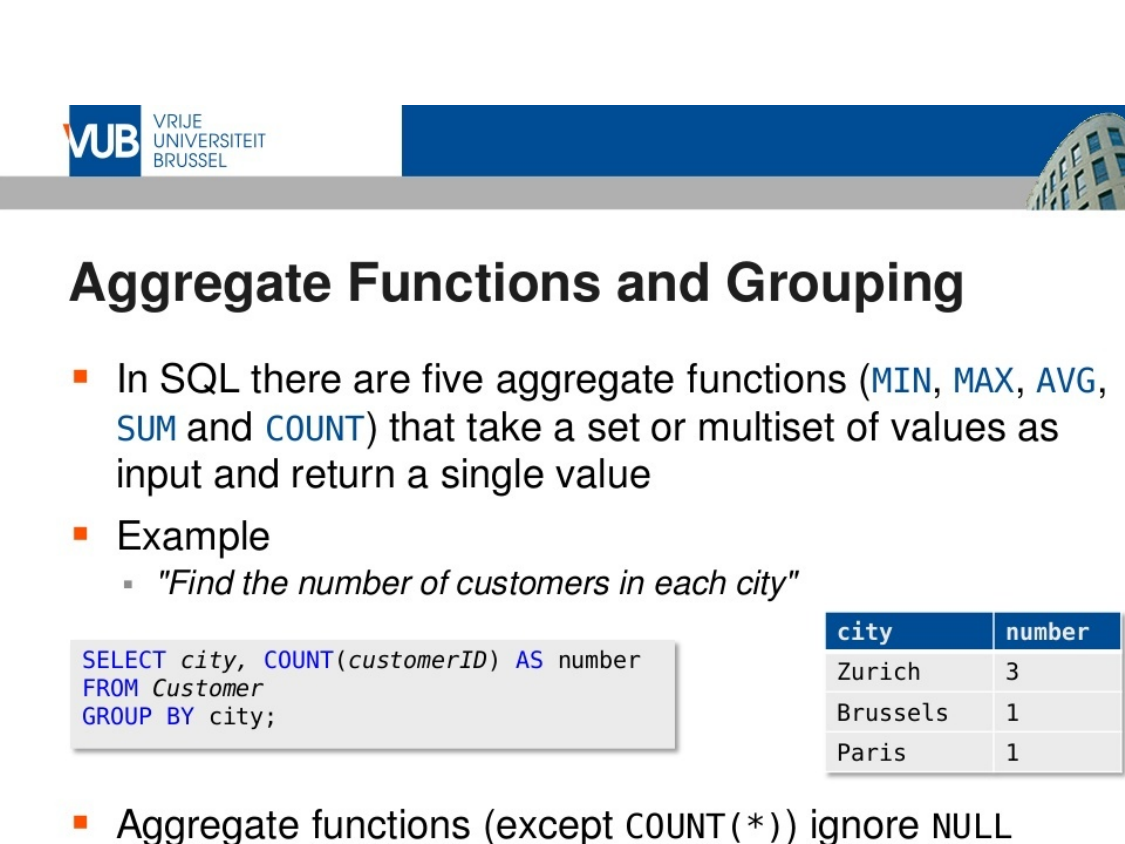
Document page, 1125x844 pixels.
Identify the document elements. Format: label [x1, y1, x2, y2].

picture [0, 105, 1125, 844]
